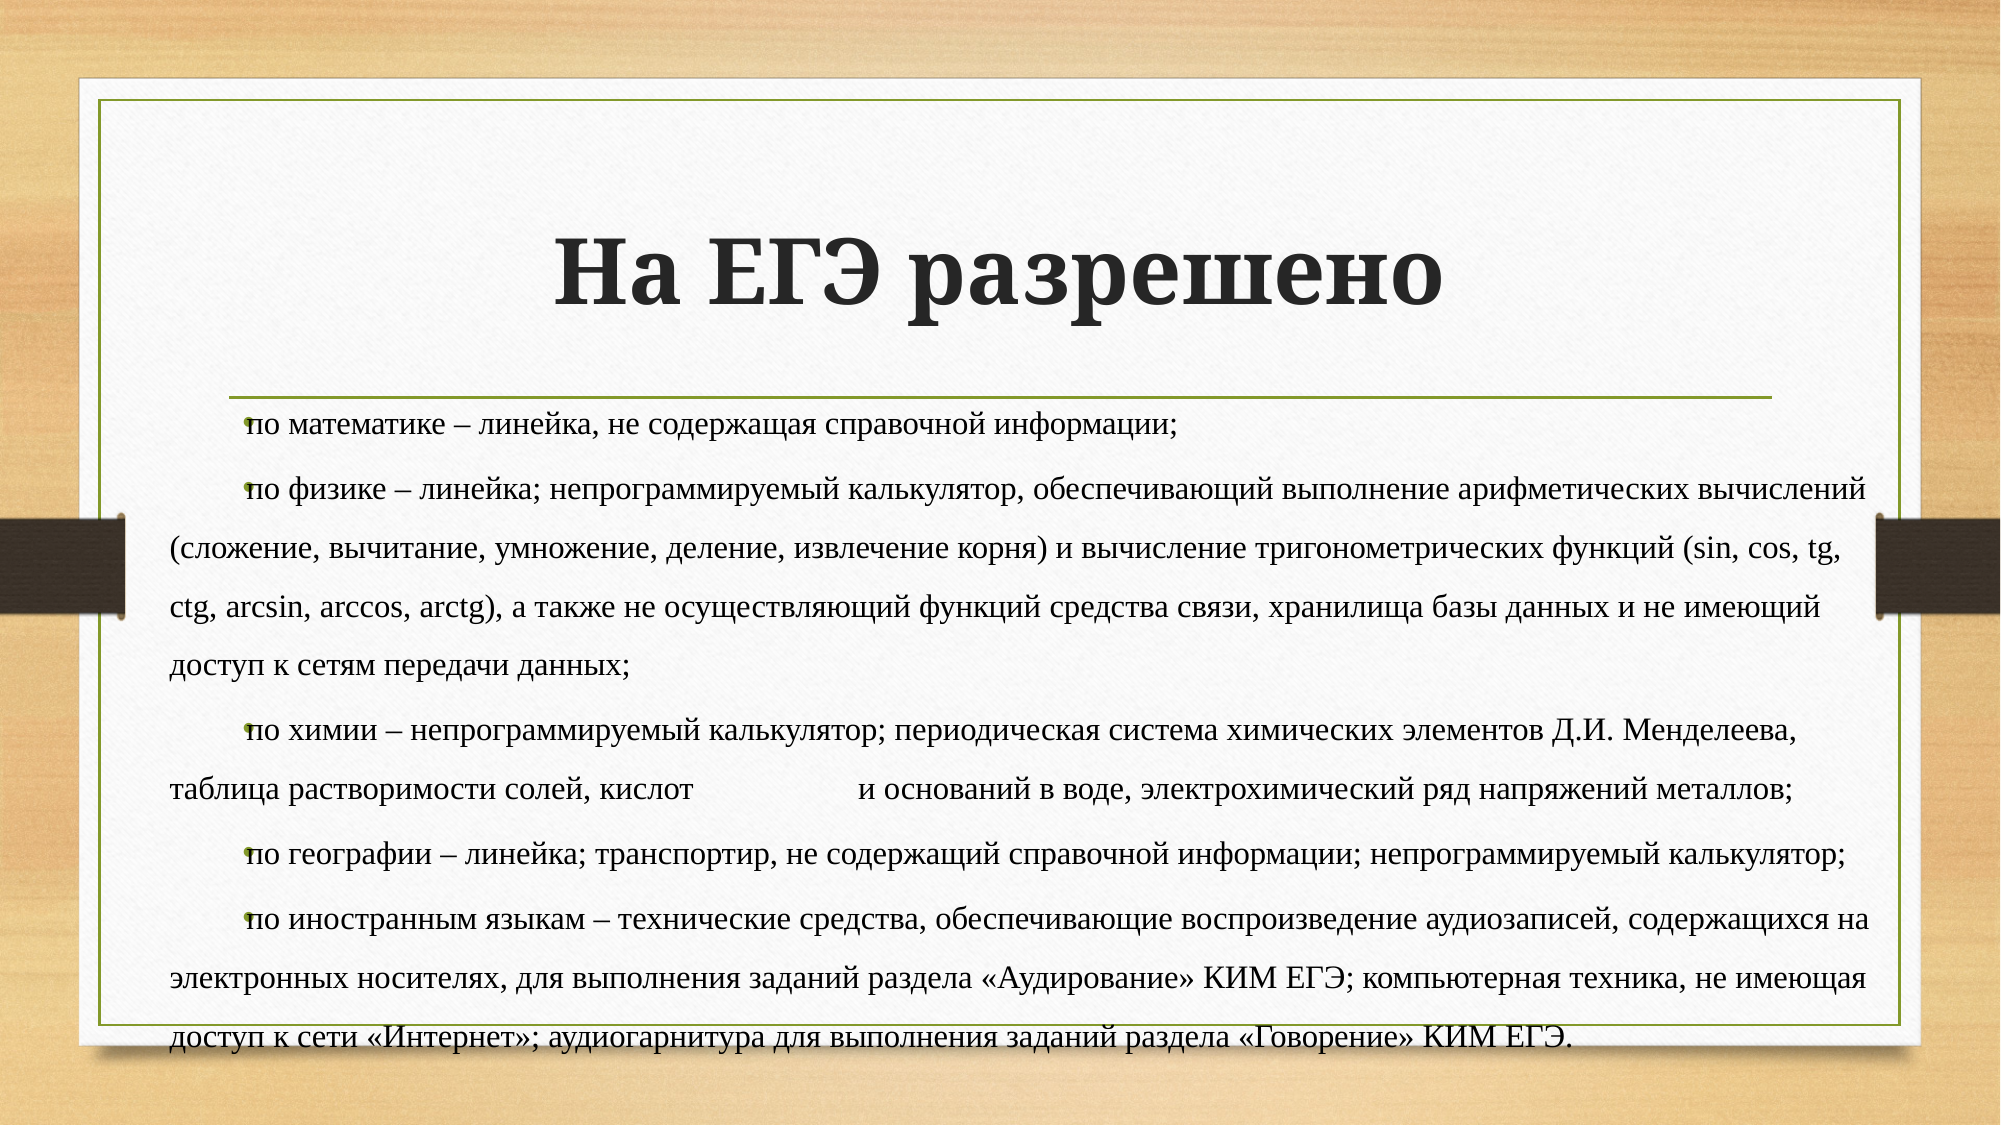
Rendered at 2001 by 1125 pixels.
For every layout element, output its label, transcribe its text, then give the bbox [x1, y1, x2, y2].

title На ЕГЭ разрешено [212, 161, 1788, 375]
list по математике – линейка, не содержащая справочной информации; по физике – линейка; непрограммируемый калькулятор, обеспечивающий выполнение арифметических вычислений (сложение, вычитание, умножение, деление, извлечение корня) и вычисление тригонометрических функций (sin, cos, tg, ctg, arcsin, arccos, arctg), а также не осуществляющий функций средства связи, хранилища базы данных и не имеющий доступ к сетям передачи данных; по химии – непрограммируемый калькулятор; периодическая система химических элементов Д.И. Менделеева, таблица растворимости солей, кислот и оснований в воде, электрохимический ряд напряжений металлов; по географии – линейка; транспортир, не содержащий справочной информации; непрограммируемый калькулятор; по иностранным языкам – технические средства, обеспечивающие воспроизведение аудиозаписей, содержащихся на электронных носителях, для выполнения заданий раздела «Аудирование» КИМ ЕГЭ; компьютерная техника, не имеющая доступ к сети «Интернет»; аудиогарнитура для выполнения заданий раздела «Говорение» КИМ ЕГЭ. [108, 375, 1903, 1125]
picture [0, 0, 2001, 1125]
